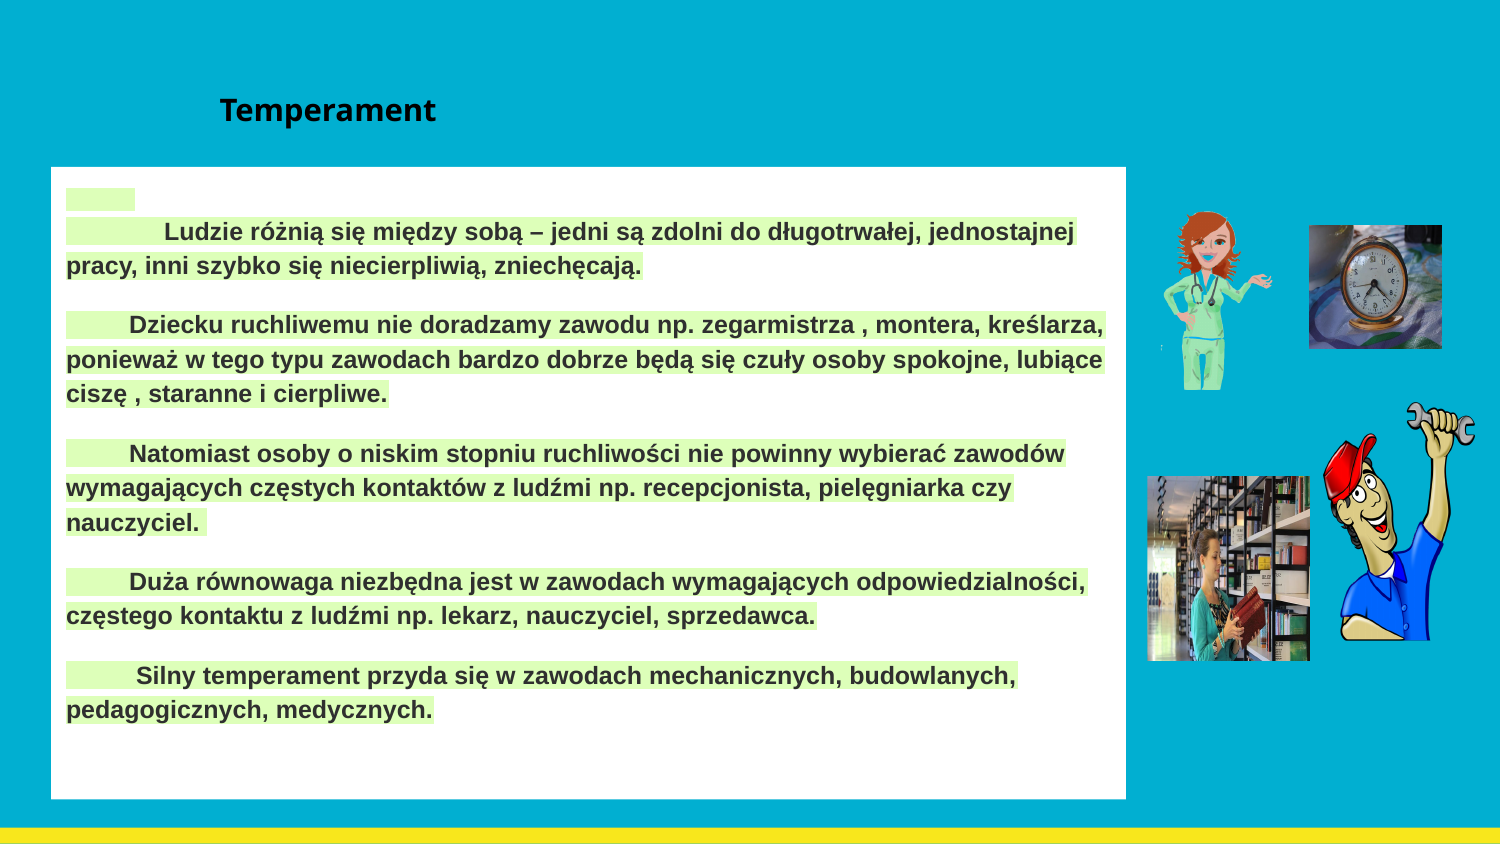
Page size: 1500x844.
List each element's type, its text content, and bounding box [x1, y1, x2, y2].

picture [1147, 476, 1311, 661]
title Temperament [76, 69, 868, 144]
picture [1158, 202, 1278, 390]
picture [1309, 224, 1442, 350]
picture [1323, 402, 1475, 641]
list Ludzie różnią się między sobą – jedni są zdolni do długotrwałej, jednostajnej pracy, inni szybko się niecierpliwią, zniechęcają. Dziecku ruchliwemu nie doradzamy zawodu np. zegarmistrza , montera, kreślarza, ponieważ w tego typu zawodach bardzo dobrze będą się czuły osoby spokojne, lubiące ciszę , staranne i cierpliwe. Natomiast osoby o niskim stopniu ruchliwości nie powinny wybierać zawodów wymagających częstych kontaktów z ludźmi np. recepcjonista, pielęgniarka czy nauczyciel. Duża równowaga niezbędna jest w zawodach wymagających odpowiedzialności, częstego kontaktu z ludźmi np. lekarz, nauczyciel, sprzedawca. Silny temperament przyda się w zawodach mechanicznych, budowlanych, pedagogicznych, medycznych. [51, 166, 1126, 800]
